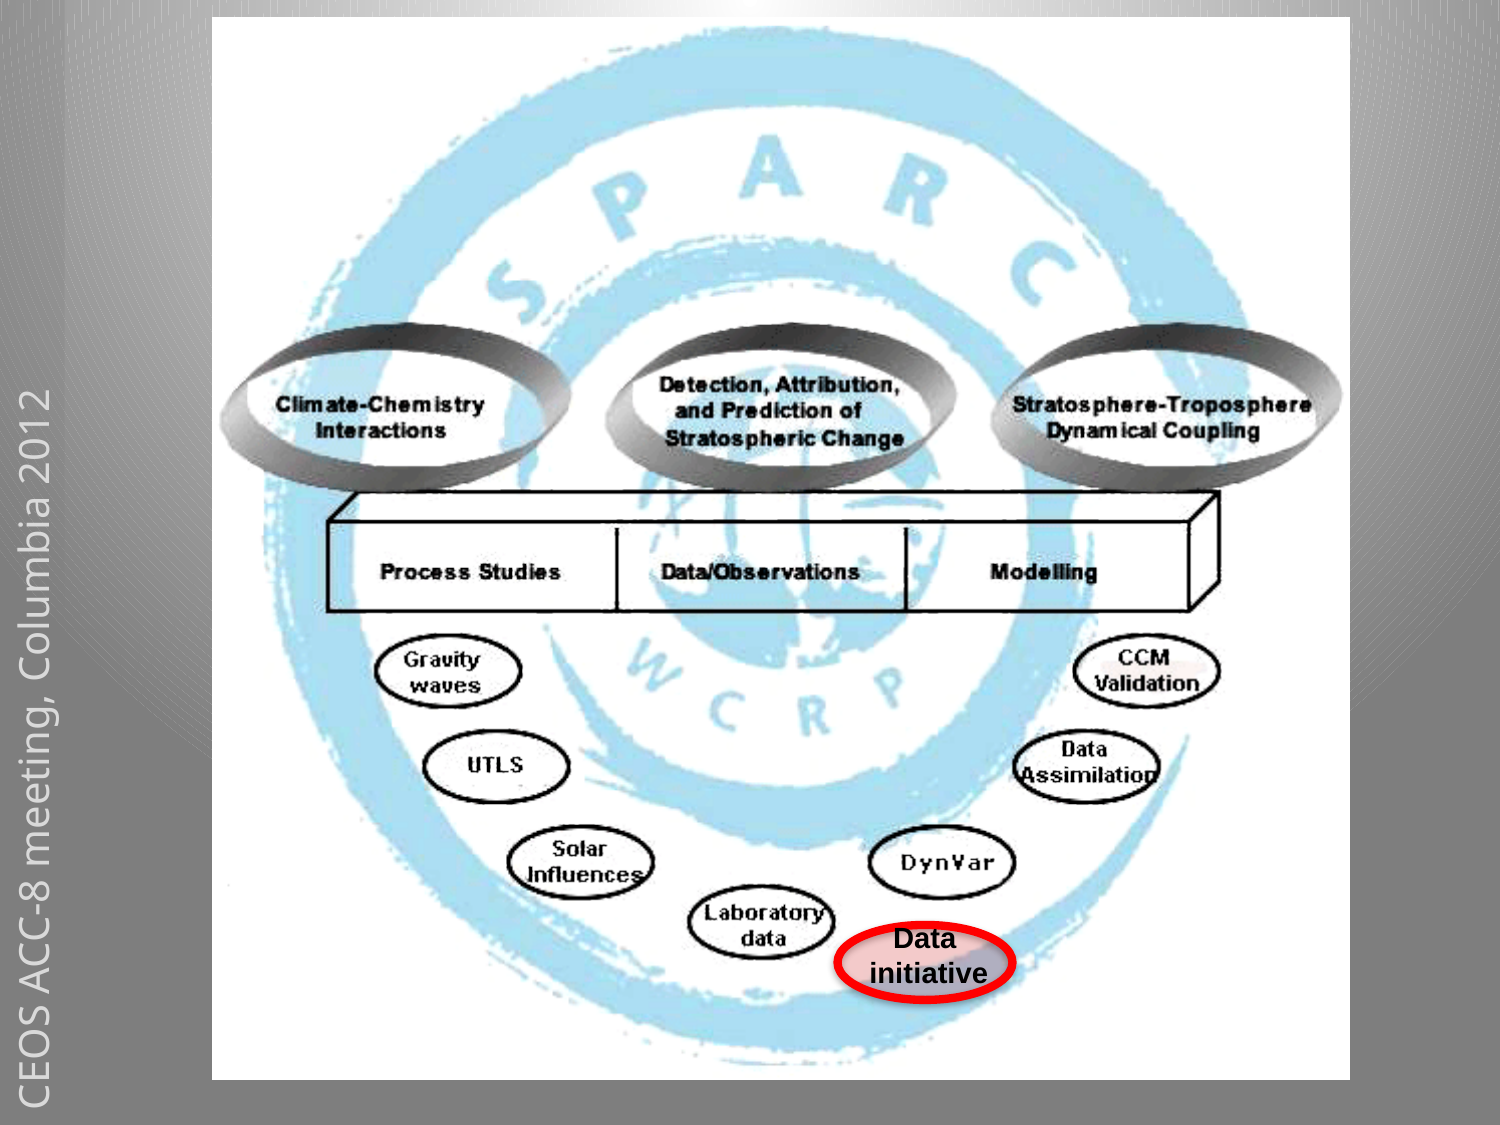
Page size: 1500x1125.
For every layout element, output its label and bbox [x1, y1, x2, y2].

picture [212, 16, 1351, 1081]
